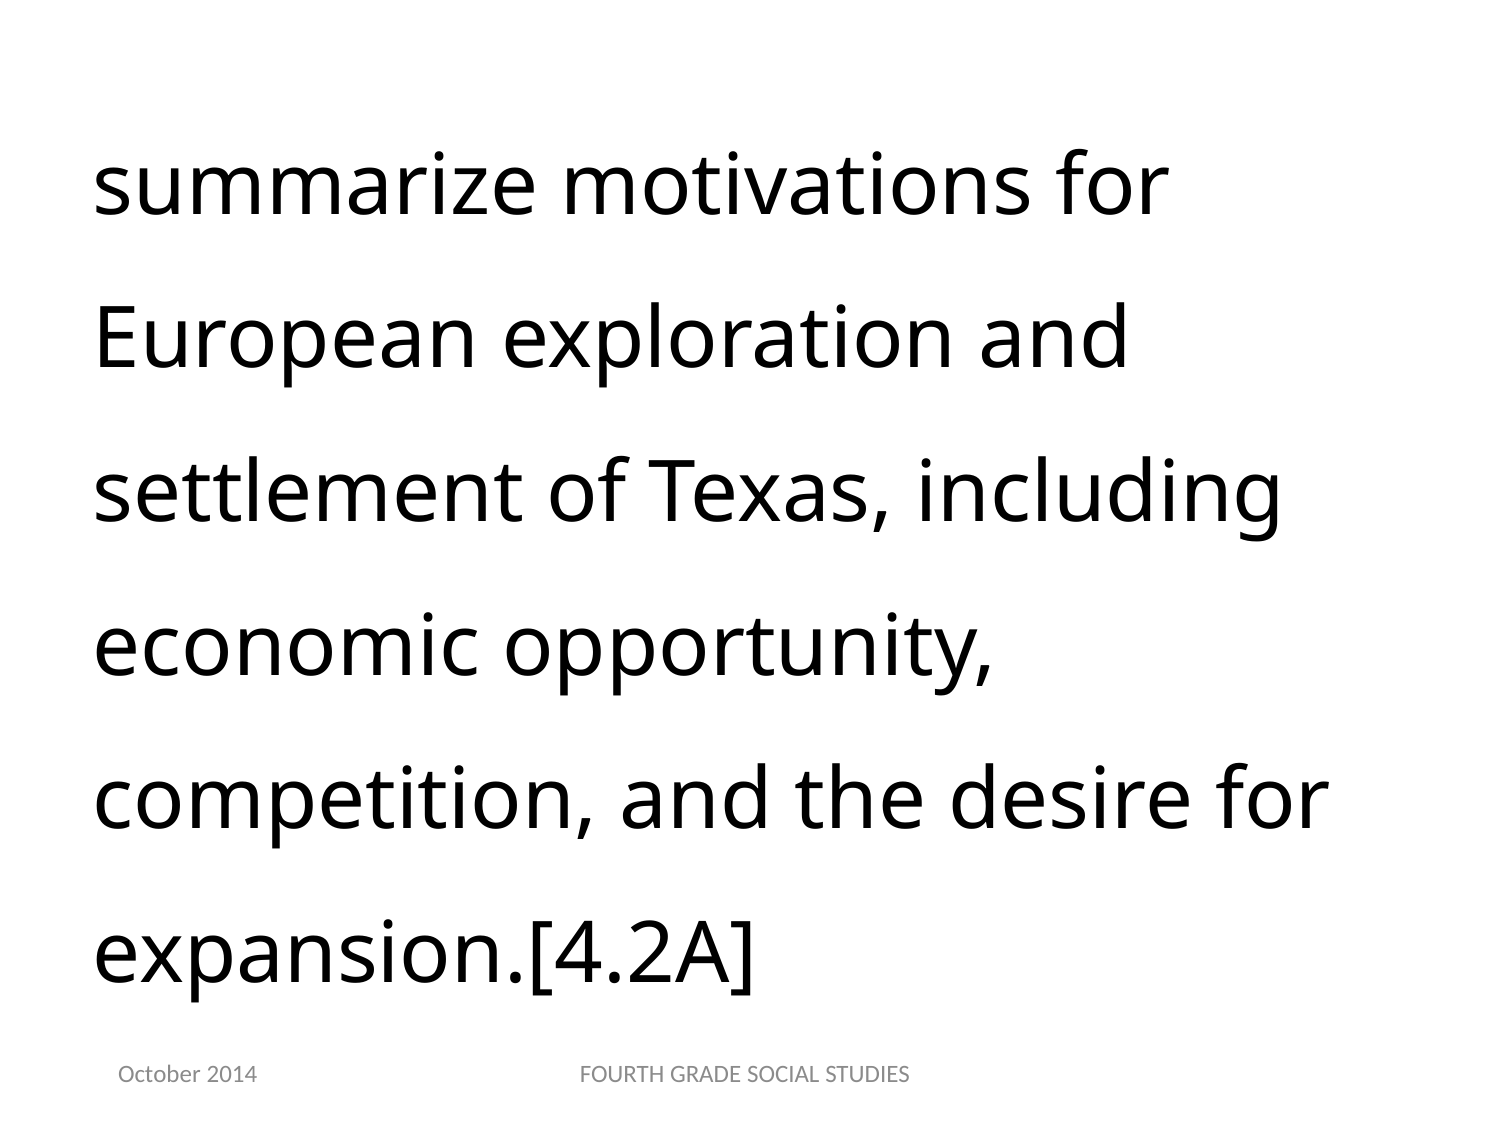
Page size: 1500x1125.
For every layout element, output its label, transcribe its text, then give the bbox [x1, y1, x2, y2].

subtitle summarize motivations for European exploration and settlement of Texas, including economic opportunity, competition, and the desire for expansion.[4.2A] [78, 70, 1429, 1014]
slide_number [103, 1042, 441, 1103]
footer FOURTH GRADE SOCIAL STUDIES [492, 1042, 999, 1103]
